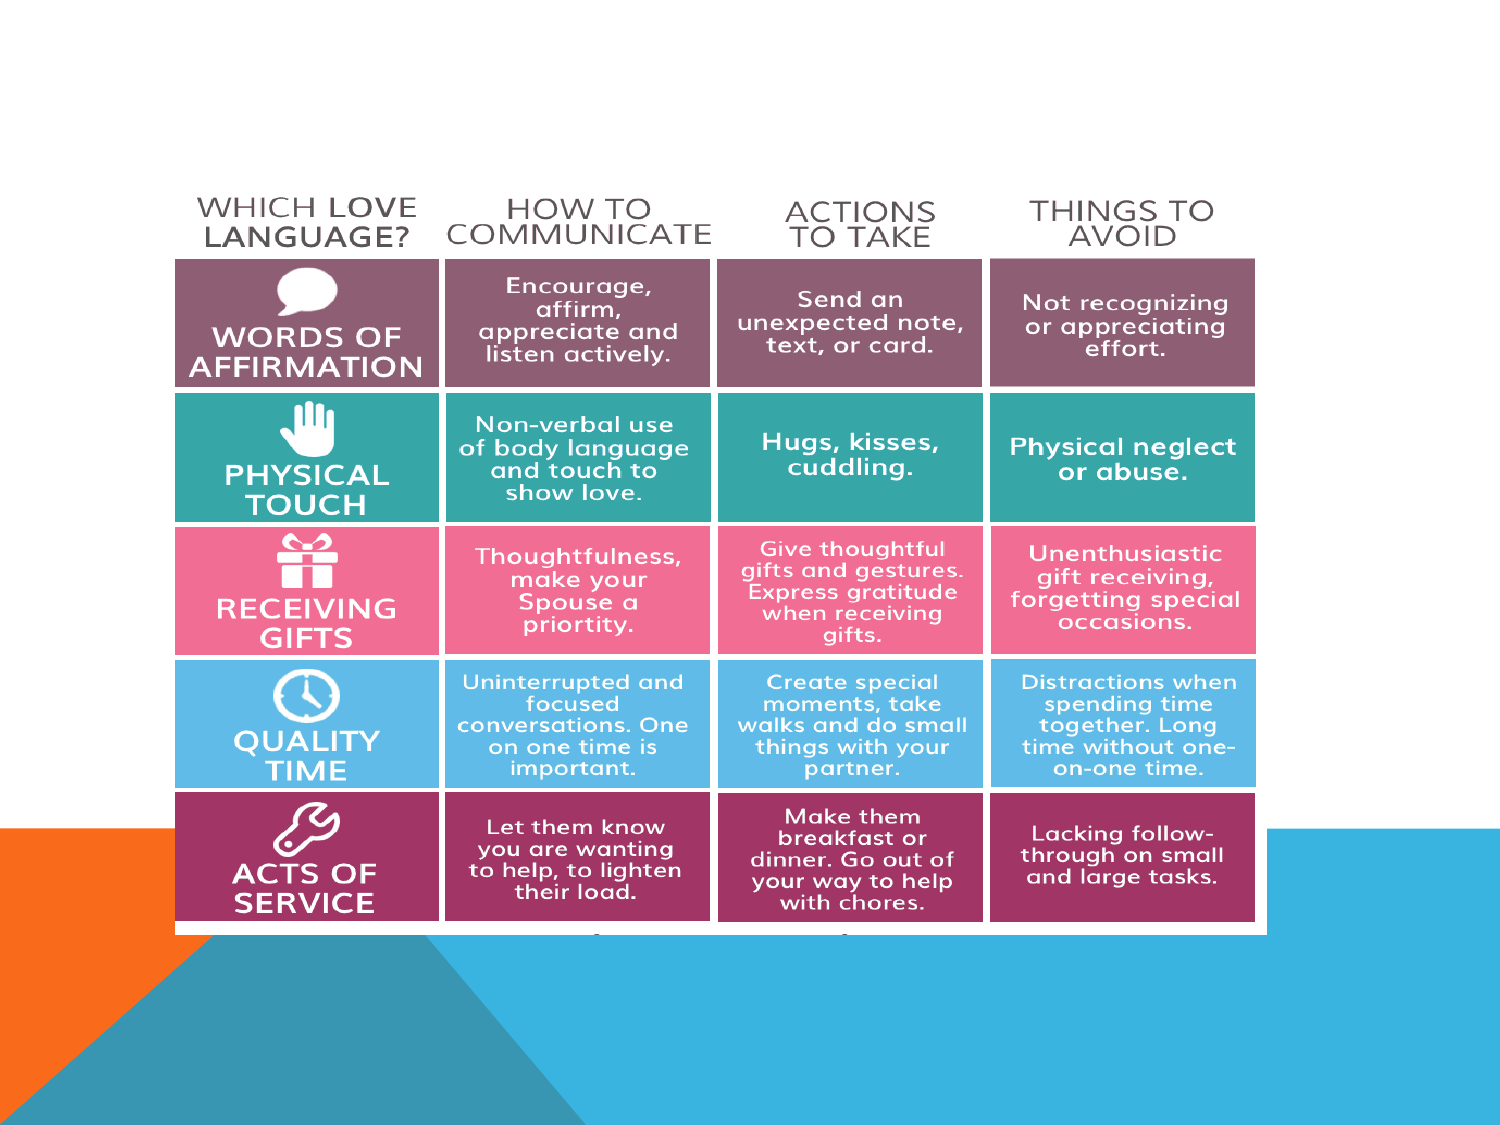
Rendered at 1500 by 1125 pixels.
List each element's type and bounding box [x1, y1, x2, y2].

picture [175, 190, 1267, 935]
